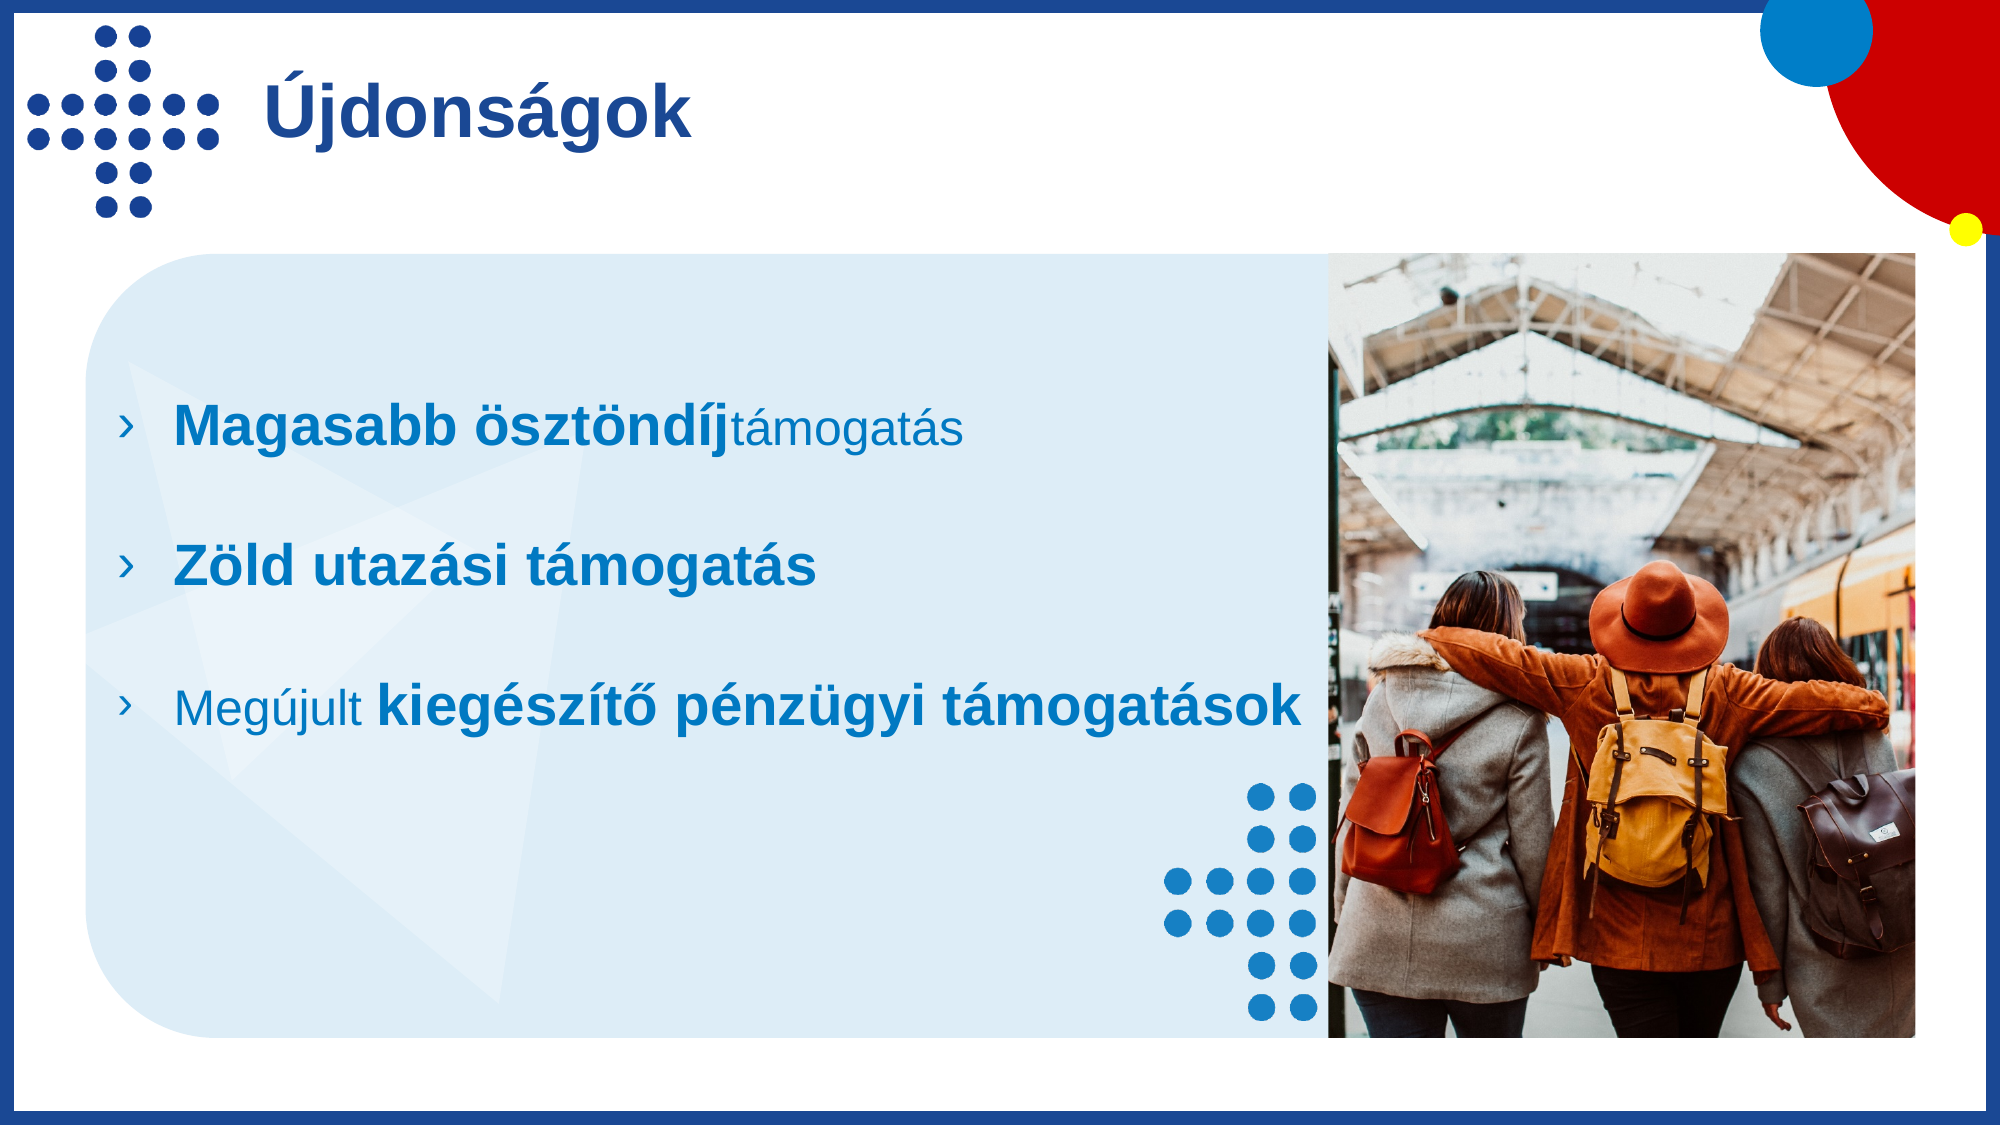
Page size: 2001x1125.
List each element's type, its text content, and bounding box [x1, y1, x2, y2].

text_box Újdonságok [248, 91, 1189, 161]
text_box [1762, 0, 2000, 246]
picture [1164, 253, 1916, 1038]
picture [27, 25, 219, 218]
text_box [0, 0, 2000, 1125]
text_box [56, 253, 1328, 1038]
